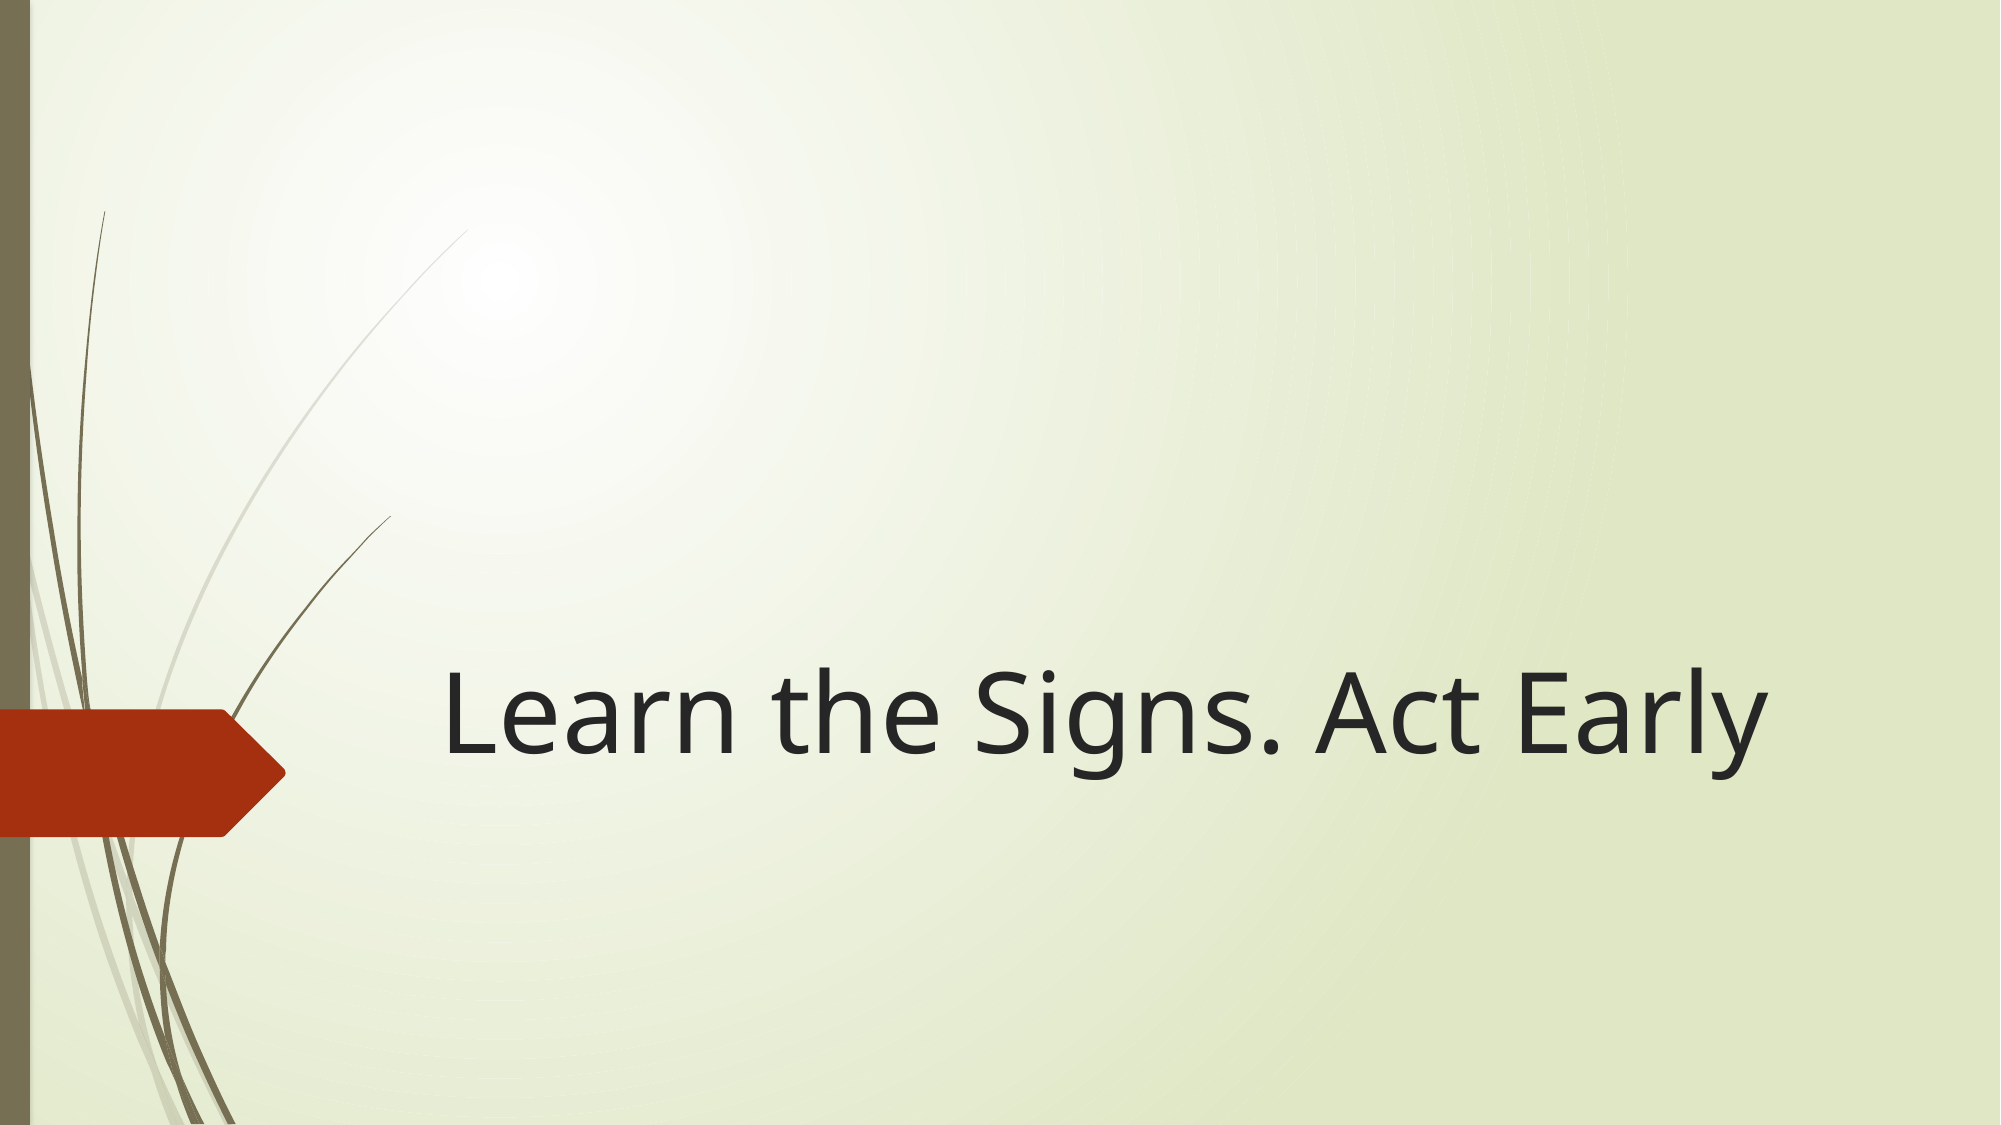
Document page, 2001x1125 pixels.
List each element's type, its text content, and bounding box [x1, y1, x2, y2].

title Learn the Signs. Act Early [424, 412, 1888, 784]
